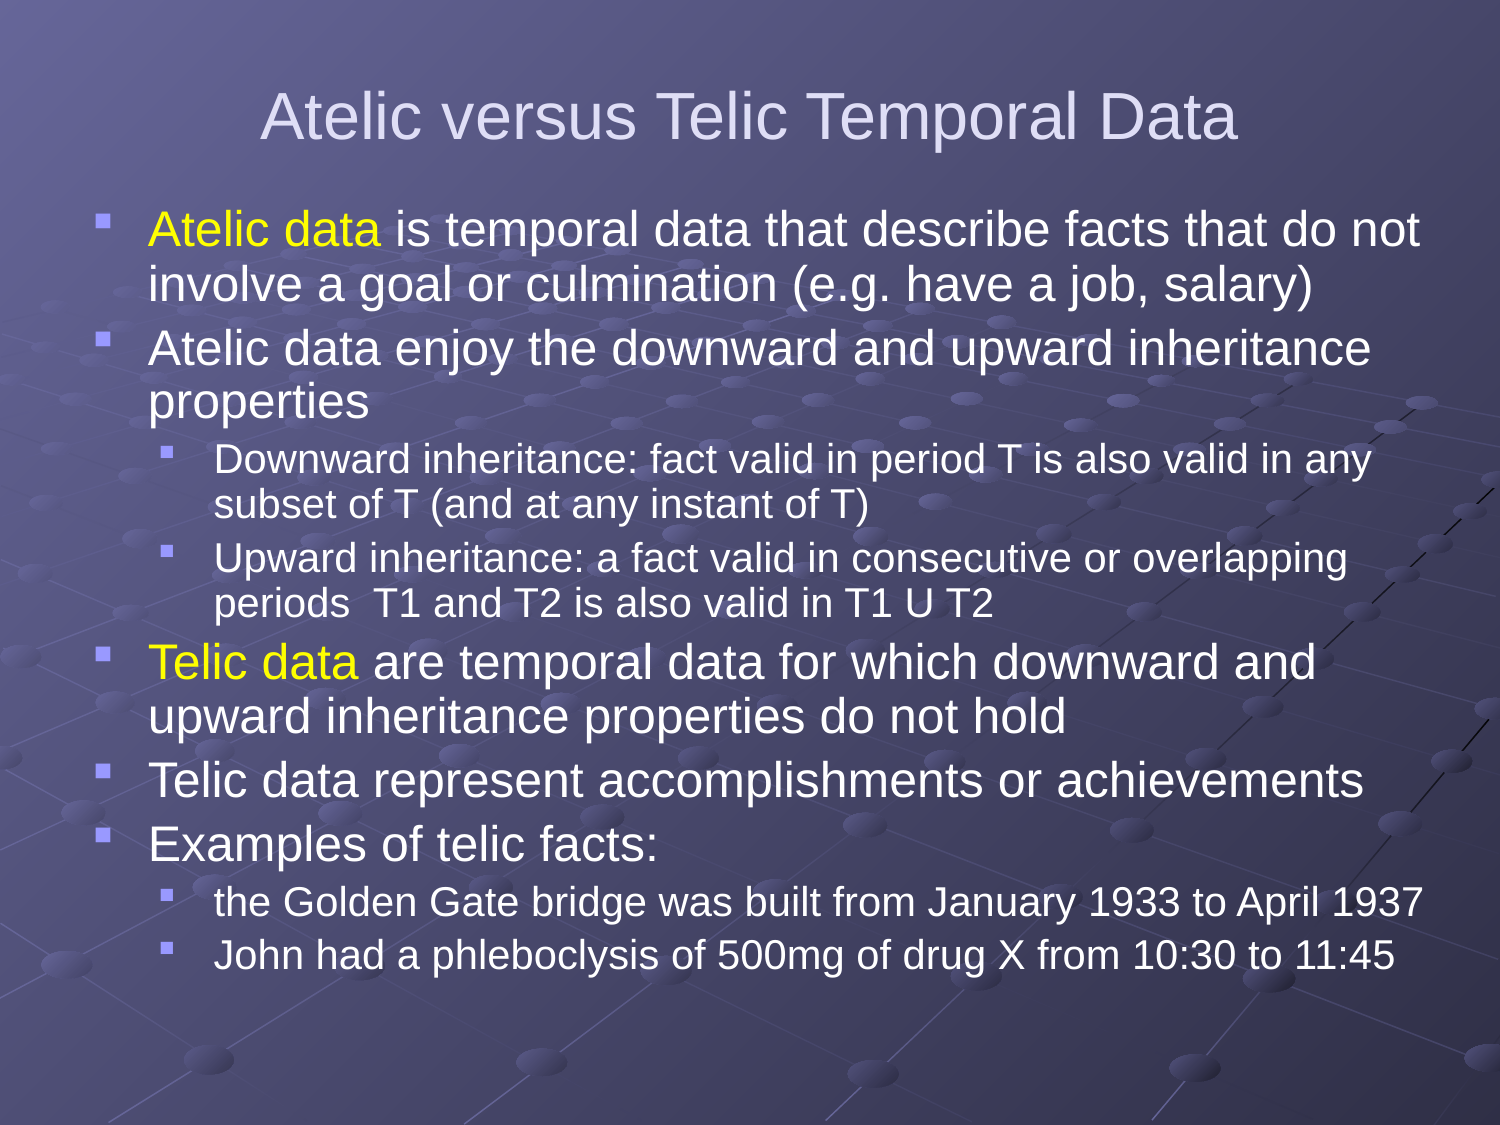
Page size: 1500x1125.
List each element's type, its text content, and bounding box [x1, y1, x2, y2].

title Atelic versus Telic Temporal Data [74, 18, 1426, 207]
list Atelic data is temporal data that describe facts that do not involve a goal or culmination (e.g. have a job, salary) Atelic data enjoy the downward and upward inheritance properties Downward inheritance: fact valid in period T is also valid in any subset of T (and at any instant of T) Upward inheritance: a fact valid in consecutive or overlapping periods T1 and T2 is also valid in T1 U T2 Telic data are temporal data for which downward and upward inheritance properties do not hold Telic data represent accomplishments or achievements Examples of telic facts: the Golden Gate bridge was built from January 1933 to April 1937 John had a phleboclysis of 500mg of drug X from 10:30 to 11:45 [76, 196, 1451, 1071]
